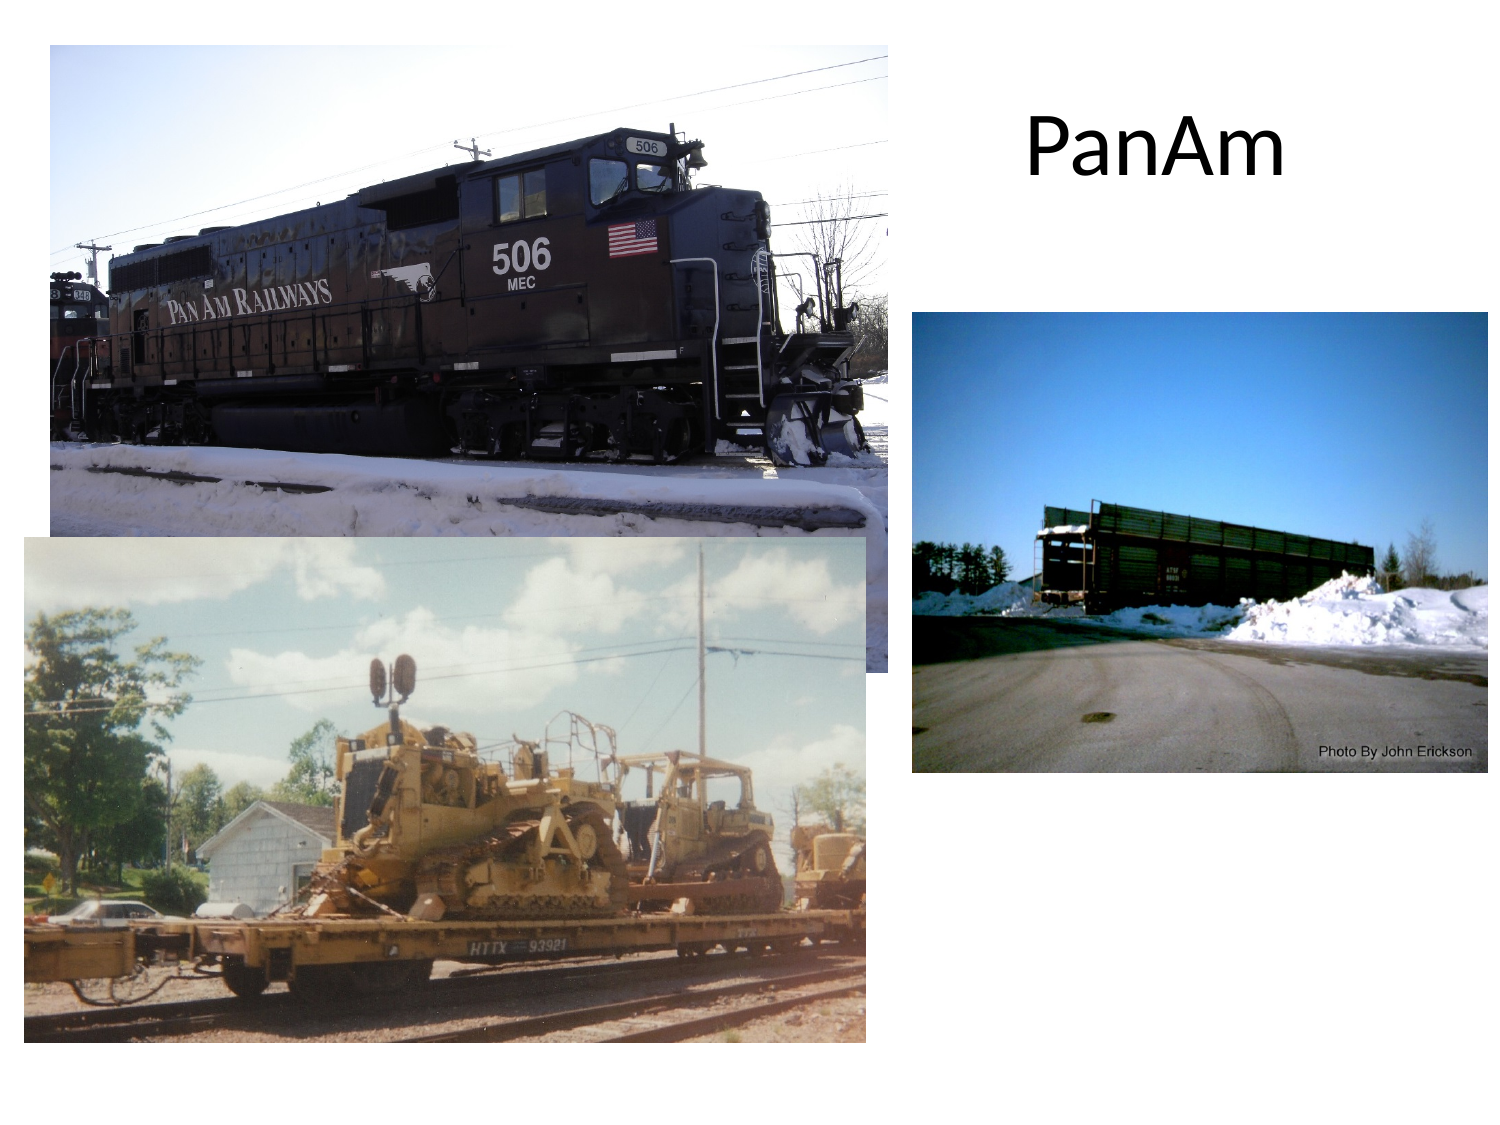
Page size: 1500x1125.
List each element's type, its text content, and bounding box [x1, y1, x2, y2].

picture [24, 44, 888, 1043]
text_box PanAm [888, 45, 1425, 233]
picture [912, 312, 1488, 773]
